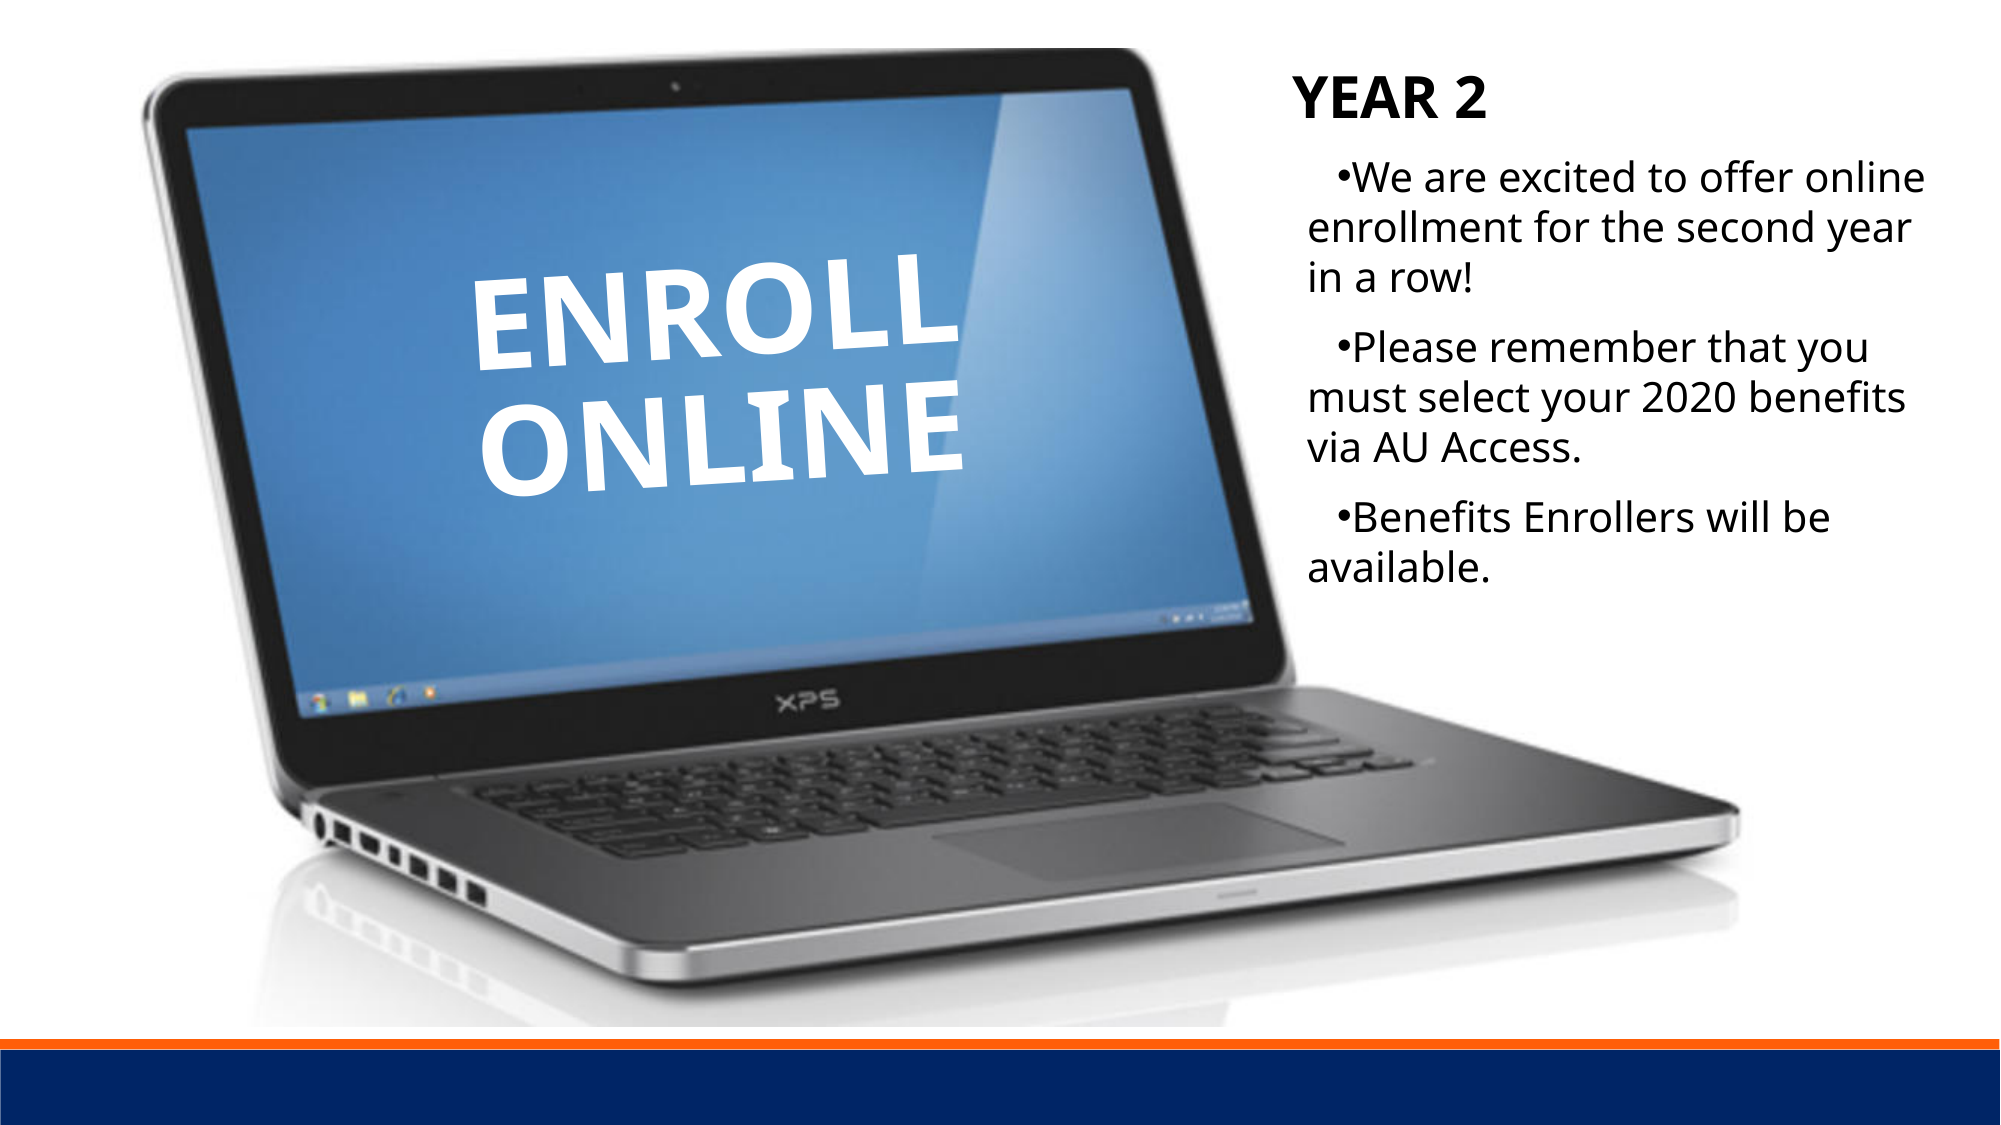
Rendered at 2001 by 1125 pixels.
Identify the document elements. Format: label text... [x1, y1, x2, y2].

text_box YEAR 2 We are excited to offer online enrollment for the second year in a row! Please remember that you must select your 2020 benefits via AU Access. Benefits Enrollers will be available. [1254, 22, 1975, 628]
picture [31, 48, 1838, 1028]
